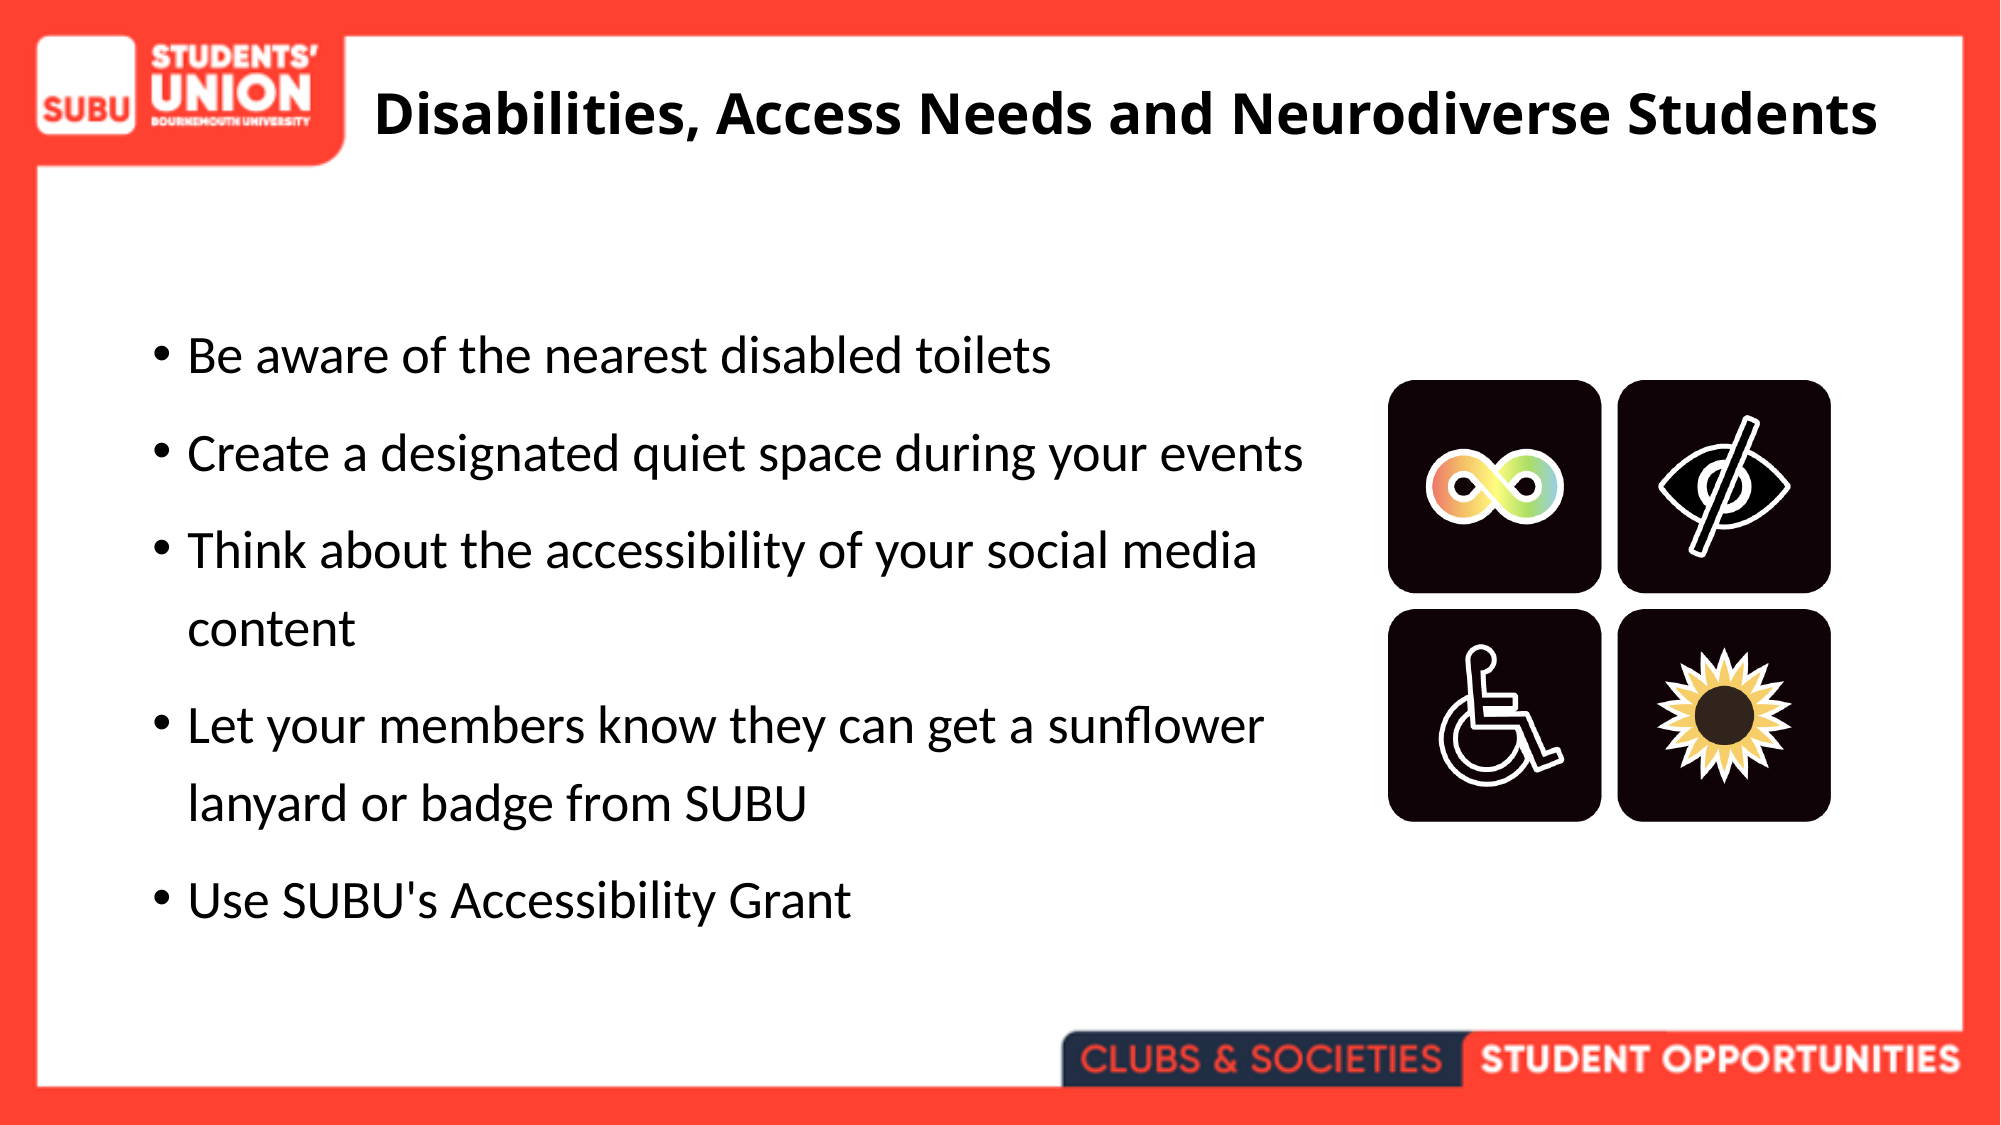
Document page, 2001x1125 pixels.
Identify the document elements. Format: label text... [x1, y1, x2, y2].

picture [0, 0, 2001, 1125]
list Be aware of the nearest disabled toilets Create a designated quiet space during your events Think about the accessibility of your social media content Let your members know they can get a sunflower lanyard or badge from SUBU Use SUBU's Accessibility Grant [137, 299, 1325, 1014]
title Disabilities, Access Needs and Neurodiverse Students [358, 59, 1945, 173]
